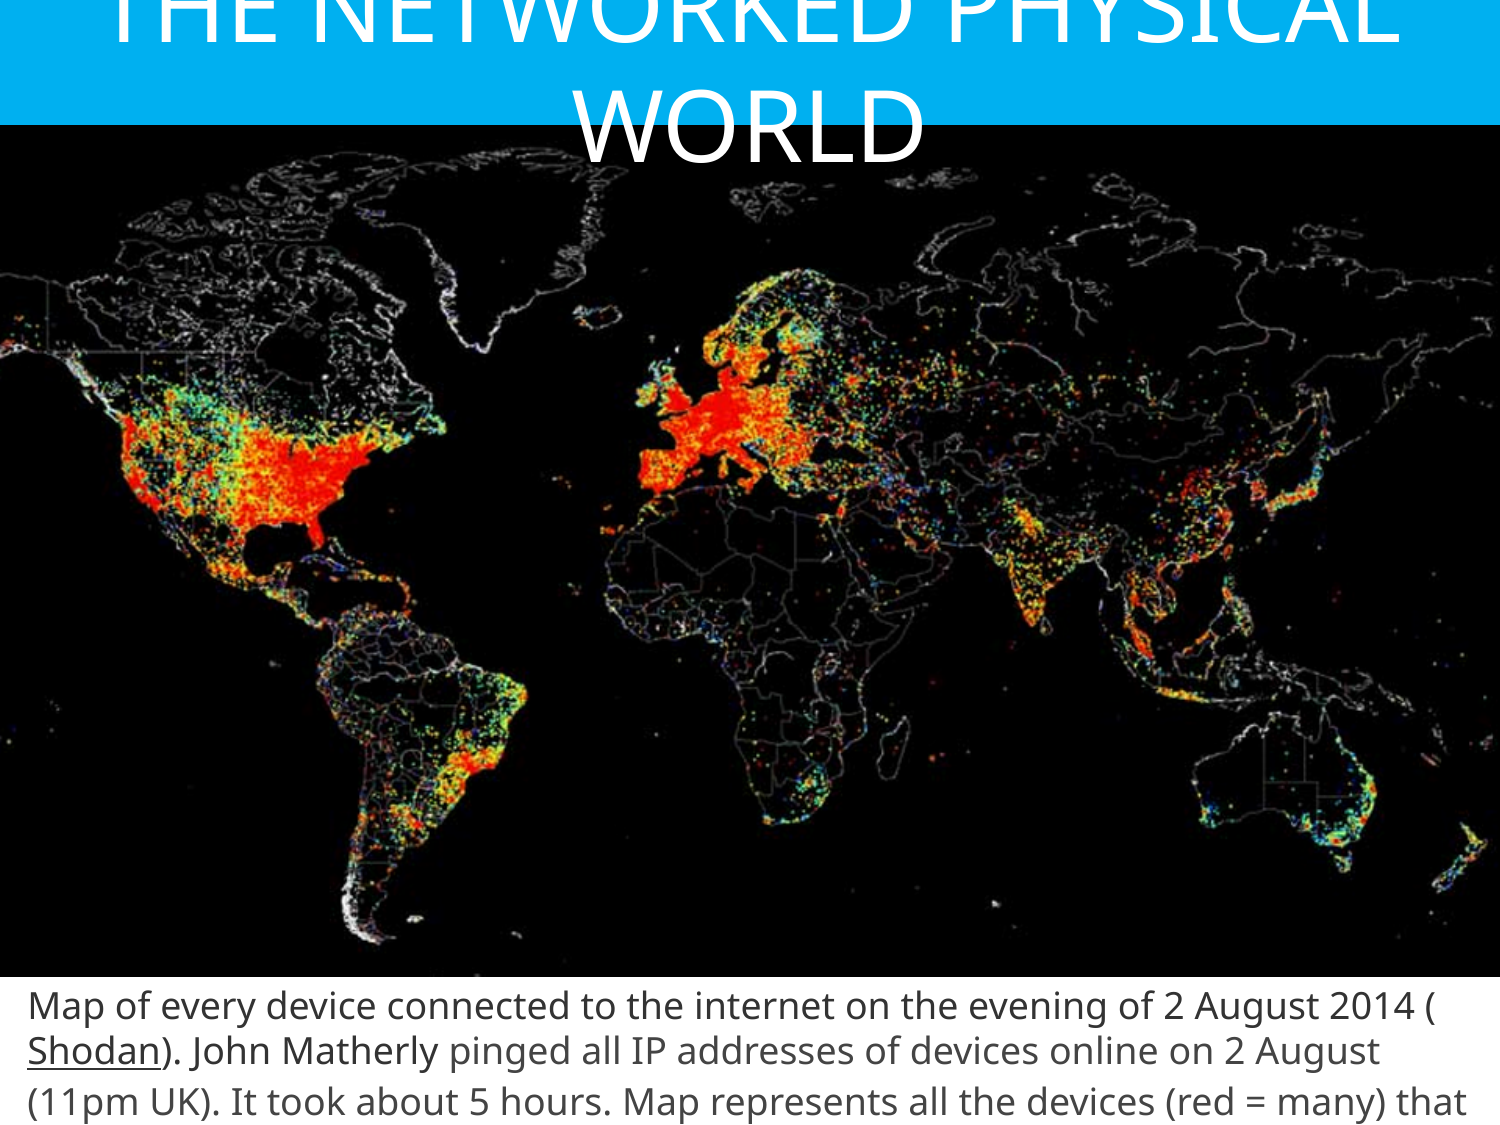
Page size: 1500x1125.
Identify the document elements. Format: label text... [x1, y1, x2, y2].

text_box THE NETWORKED PHYSICAL WORLD [0, 0, 1500, 123]
text_box Map of every device connected to the internet on the evening of 2 August 2014 (Shodan). John Matherly pinged all IP addresses of devices online on 2 August (11pm UK). It took about 5 hours. Map represents all the devices (red = many) that pinged back in 12 hours using matplotlib. [12, 986, 1500, 1125]
picture [0, 124, 1500, 977]
